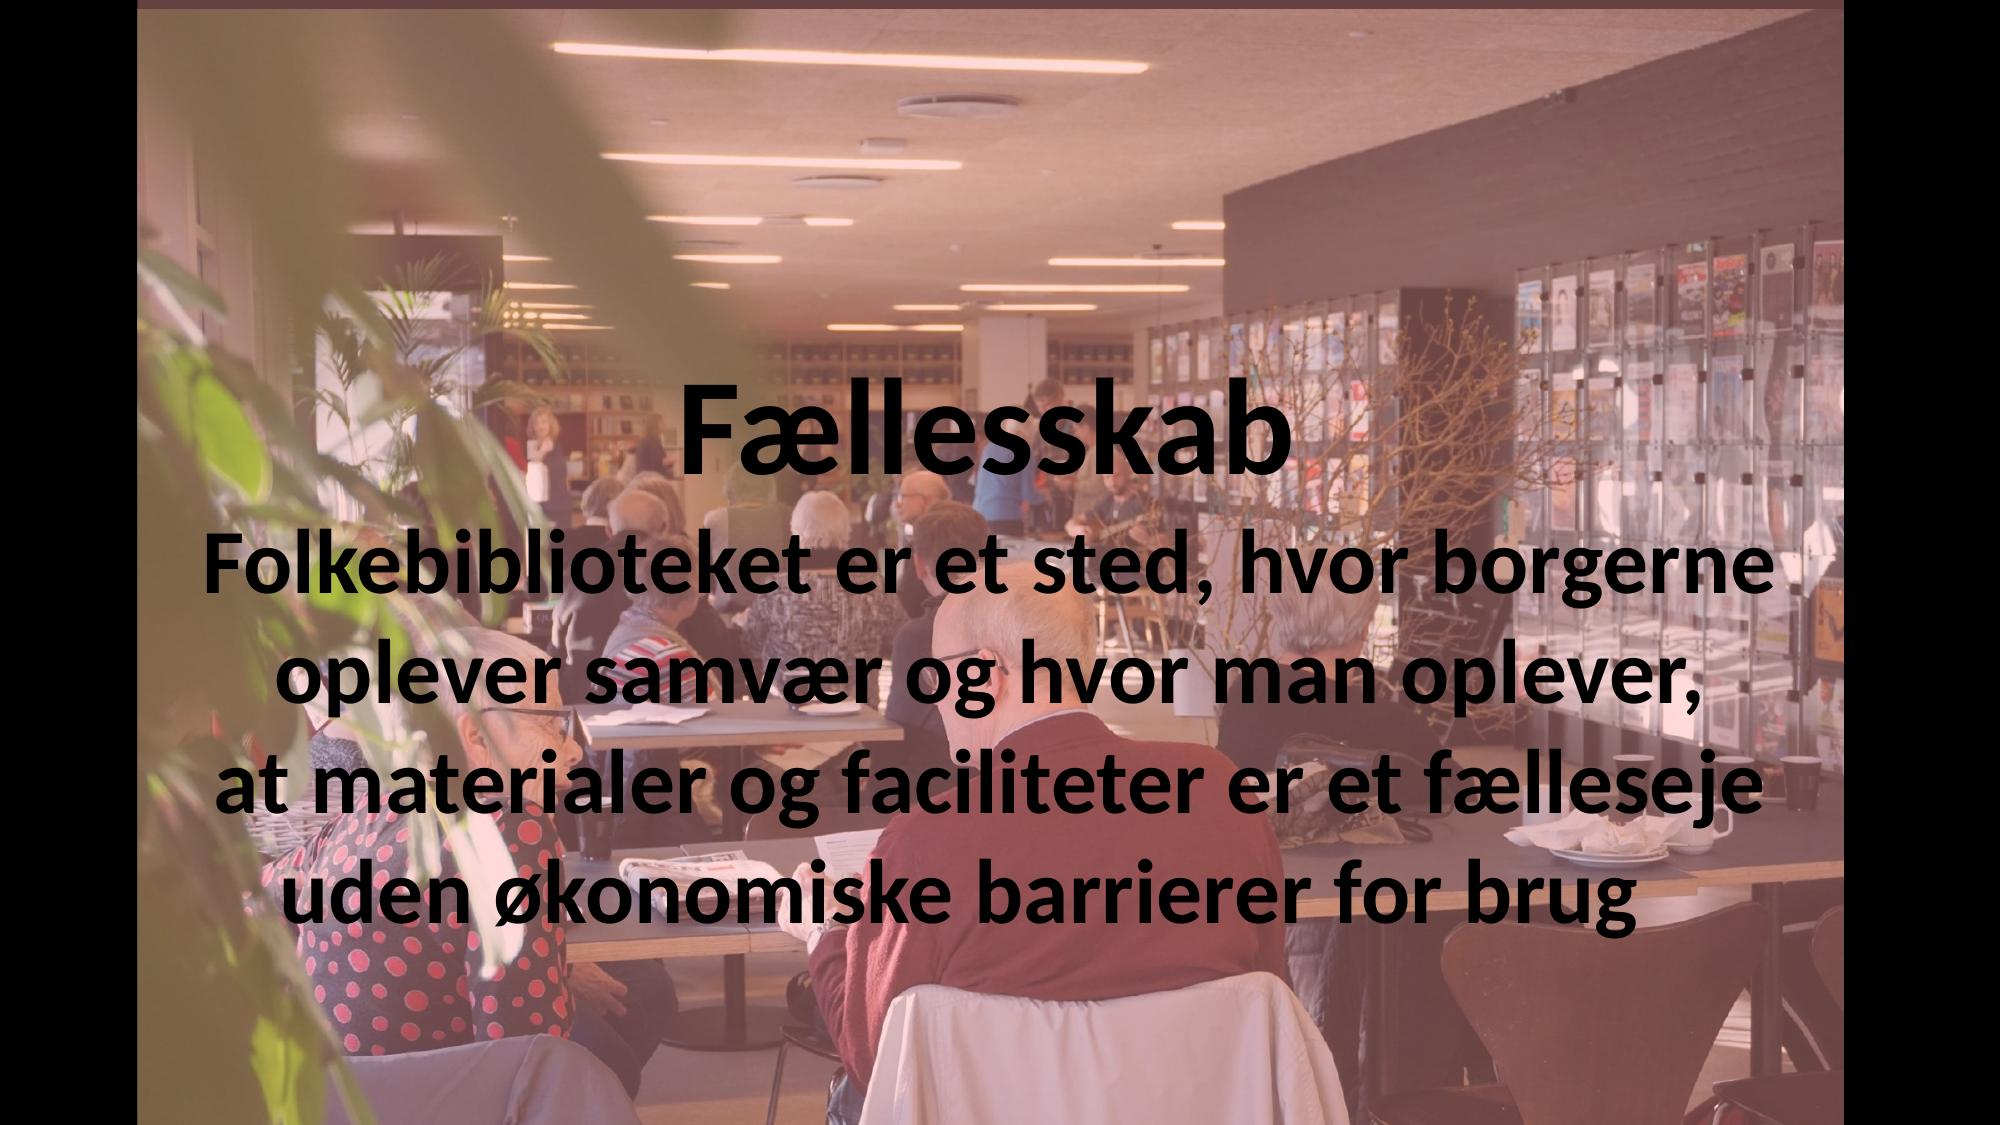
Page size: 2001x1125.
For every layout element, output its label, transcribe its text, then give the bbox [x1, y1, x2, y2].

text_box Fællesskab Folkebiblioteket er et sted, hvor borgerne oplever samvær og hvor man oplever, at materialer og faciliteter er et fælleseje uden økonomiske barrierer for brug [136, 0, 1845, 1125]
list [137, 9, 1844, 1125]
